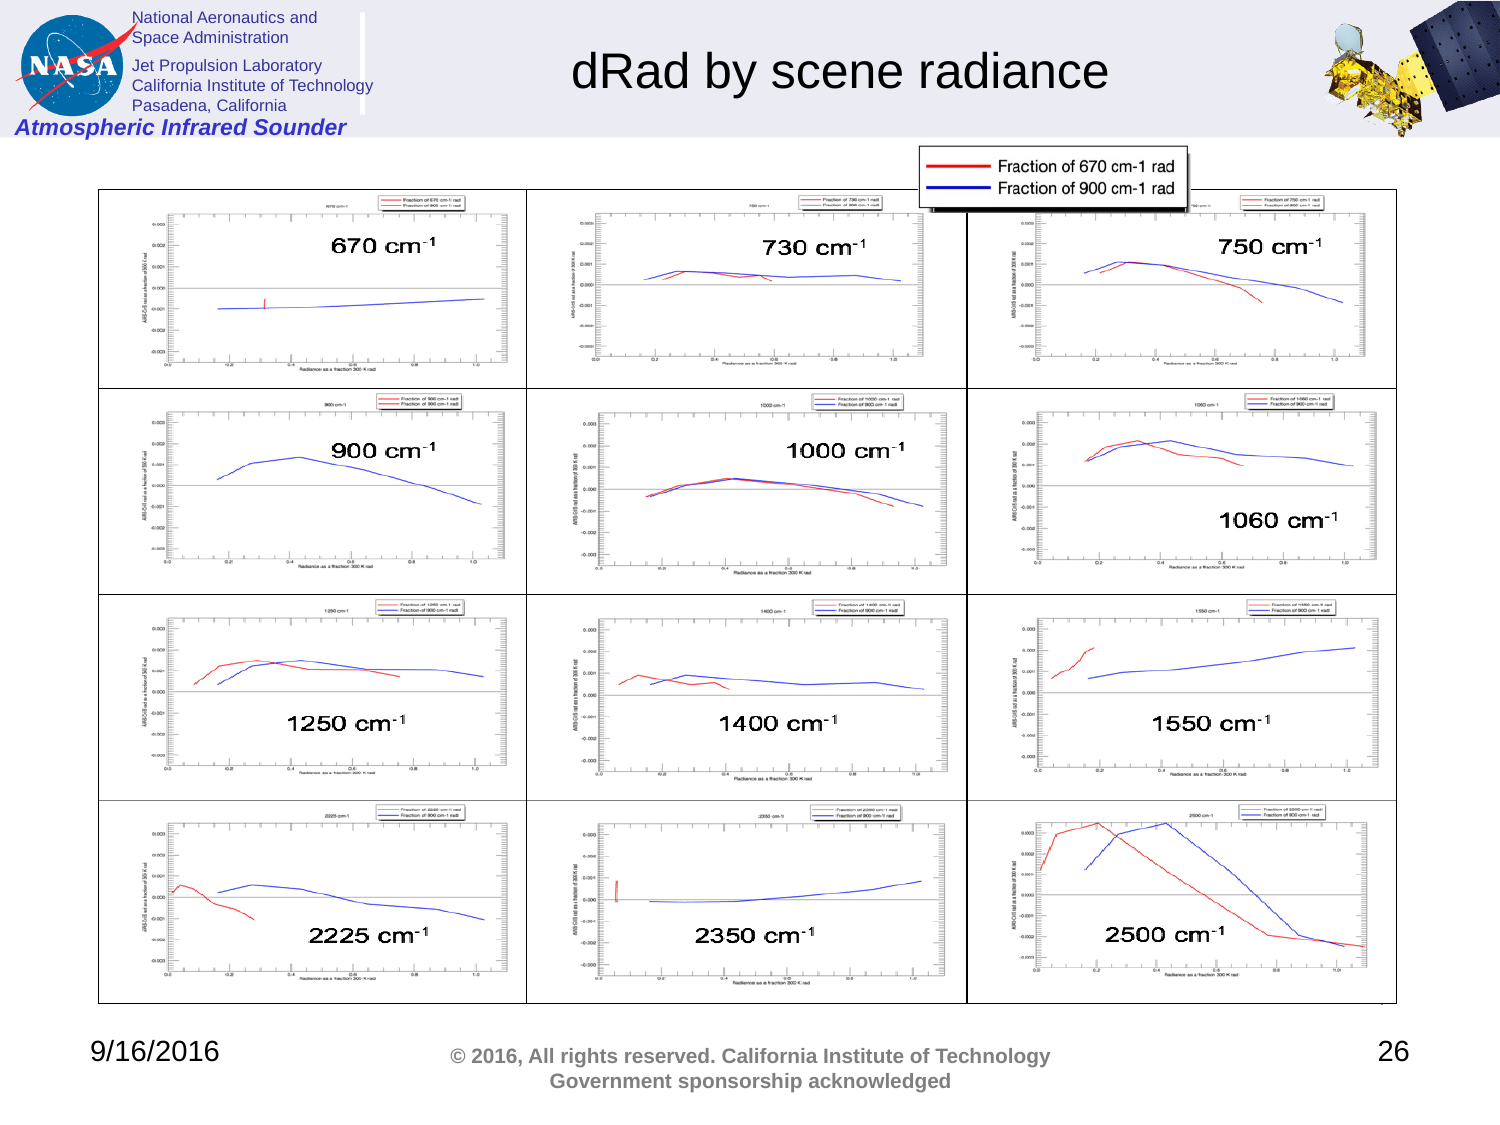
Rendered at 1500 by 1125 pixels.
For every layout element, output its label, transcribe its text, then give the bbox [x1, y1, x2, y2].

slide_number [74, 1024, 426, 1103]
slide_number 26 [1074, 1024, 1426, 1103]
picture [1320, 0, 1500, 138]
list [96, 187, 1400, 1006]
title dRad by scene radiance [363, 12, 1318, 125]
picture [917, 142, 1192, 213]
picture [15, 15, 143, 122]
